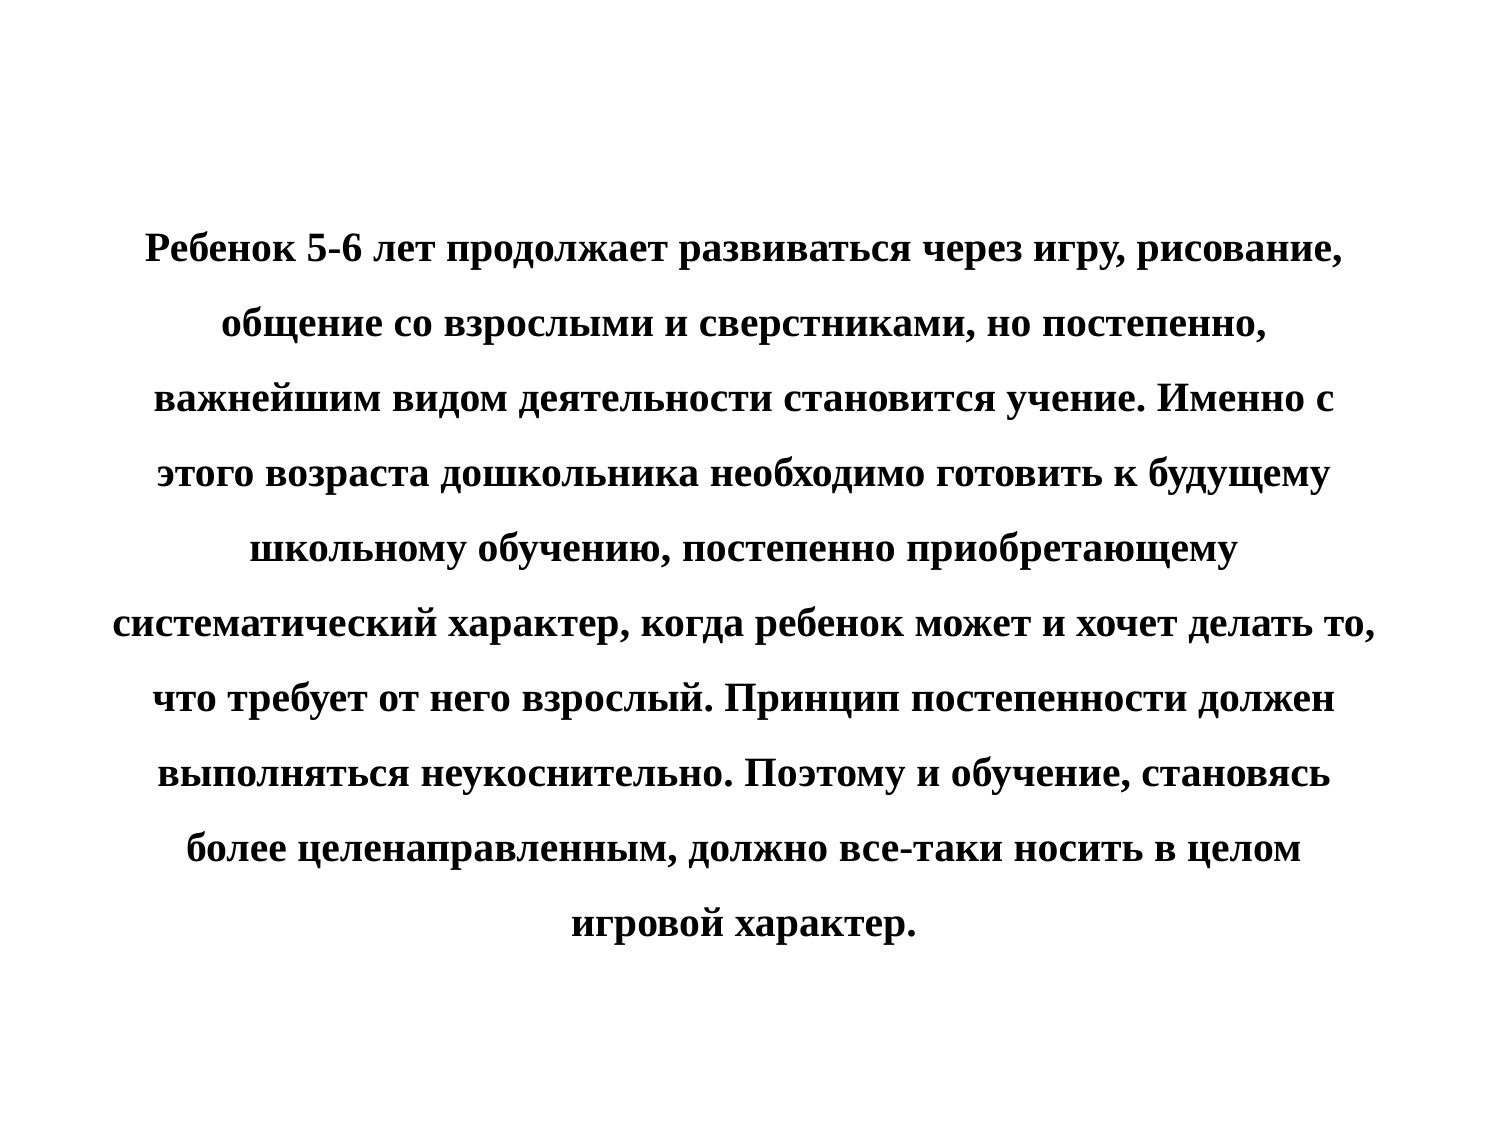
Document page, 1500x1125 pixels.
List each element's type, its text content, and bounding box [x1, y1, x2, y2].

subtitle Ребенок 5-6 лет продолжает развиваться через игру, рисование, общение со взрослыми и сверстниками, но постепенно, важнейшим видом деятельности становится учение. Именно с этого возраста дошкольника необходимо готовить к будущему школьному обучению, постепенно приобретающему систематический характер, когда ребенок может и хочет делать то, что требует от него взрослый. Принцип постепенности должен выполняться неукоснительно. Поэтому и обучение, становясь более целенаправленным, должно все-таки носить в целом игровой характер. [93, 187, 1395, 1090]
